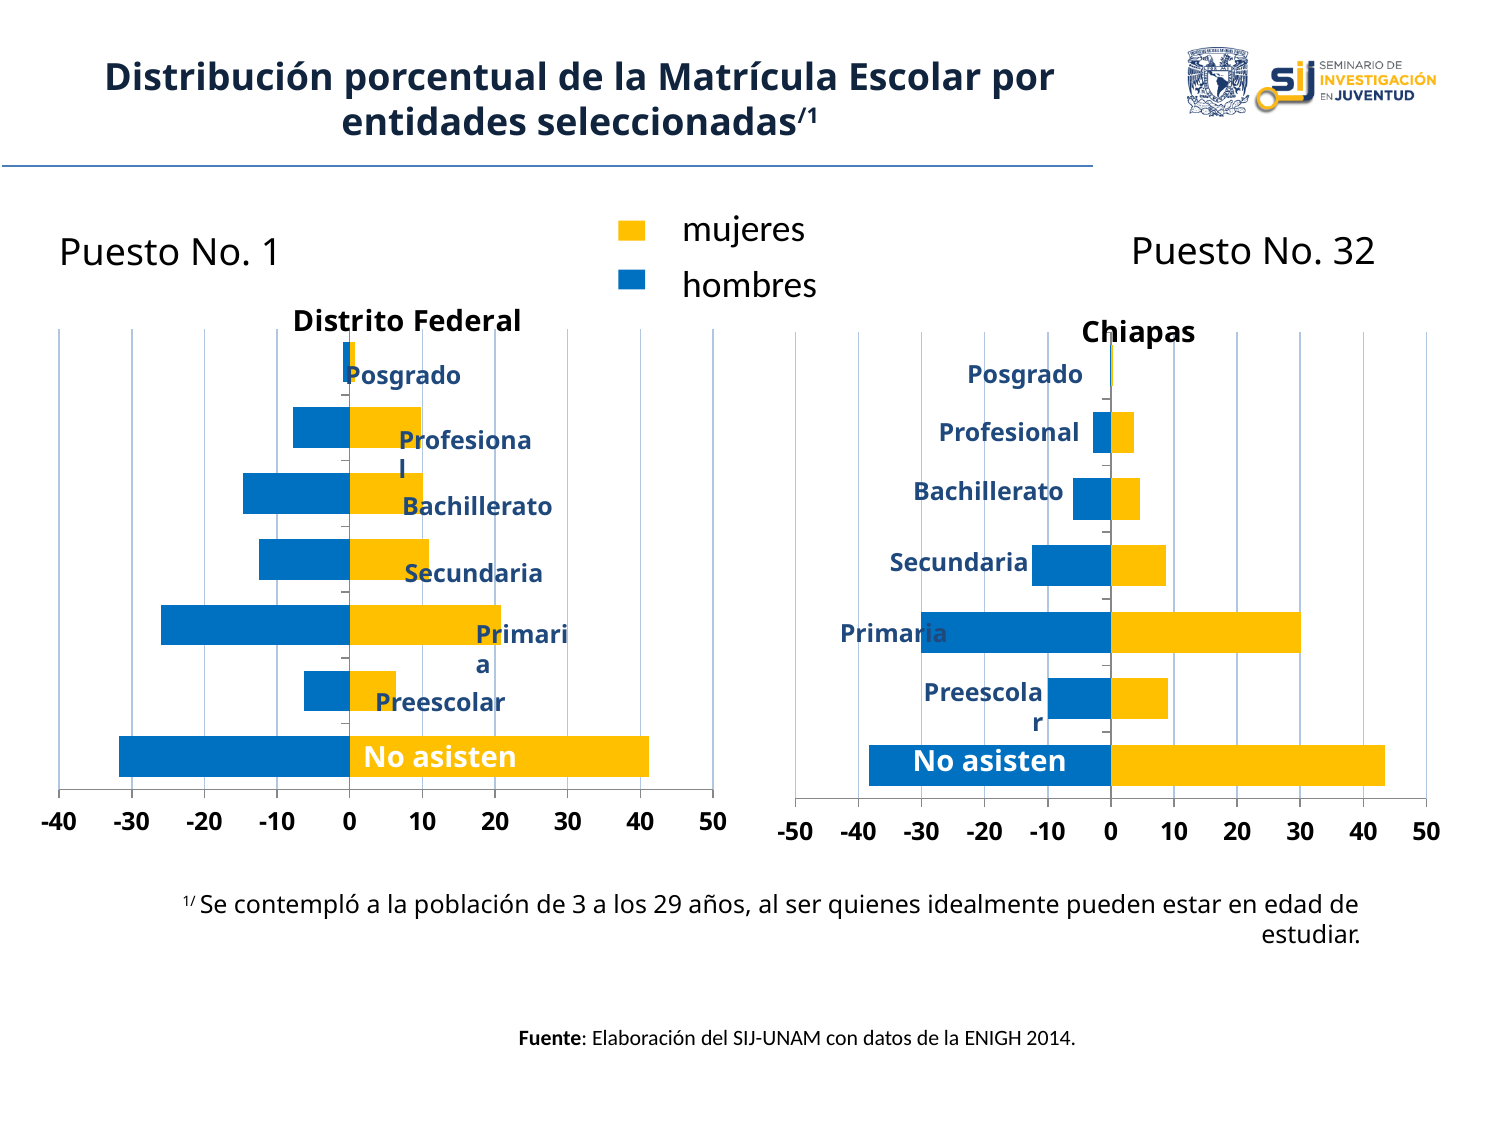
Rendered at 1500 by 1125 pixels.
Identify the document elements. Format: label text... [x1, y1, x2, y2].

list 1/ Se contempló a la población de 3 a los 29 años, al ser quienes idealmente pueden estar en edad de estudiar. [76, 881, 1376, 967]
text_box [618, 196, 869, 314]
text_box Distribución porcentual de la Matrícula Escolar por entidades seleccionadas/1 [44, 66, 1117, 149]
text_box Fuente: Elaboración del SIJ-UNAM con datos de la ENIGH 2014. [504, 1016, 1438, 1058]
chart [5, 290, 1497, 862]
picture [1186, 47, 1436, 118]
text_box Puesto No. 32 [1116, 219, 1454, 280]
text_box Puesto No. 1 [44, 220, 335, 281]
